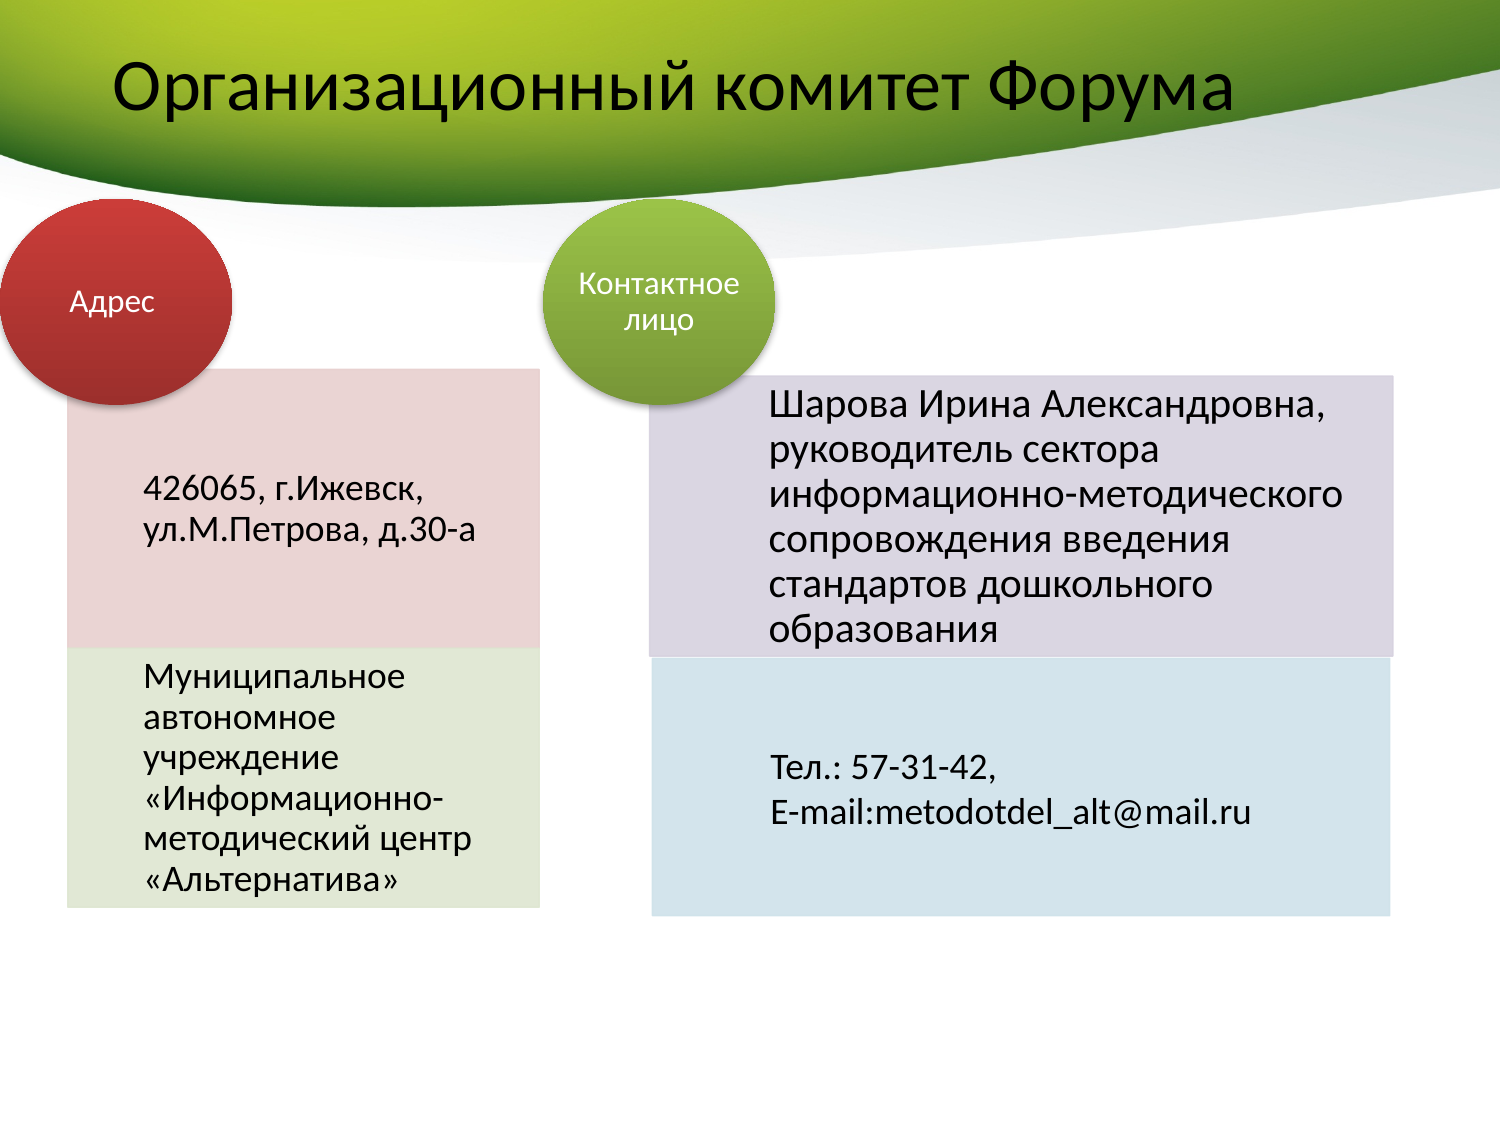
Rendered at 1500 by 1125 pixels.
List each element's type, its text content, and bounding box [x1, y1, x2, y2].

picture [0, 0, 1500, 1125]
title Организационный комитет Форума [0, 0, 1350, 161]
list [0, 187, 1466, 1125]
